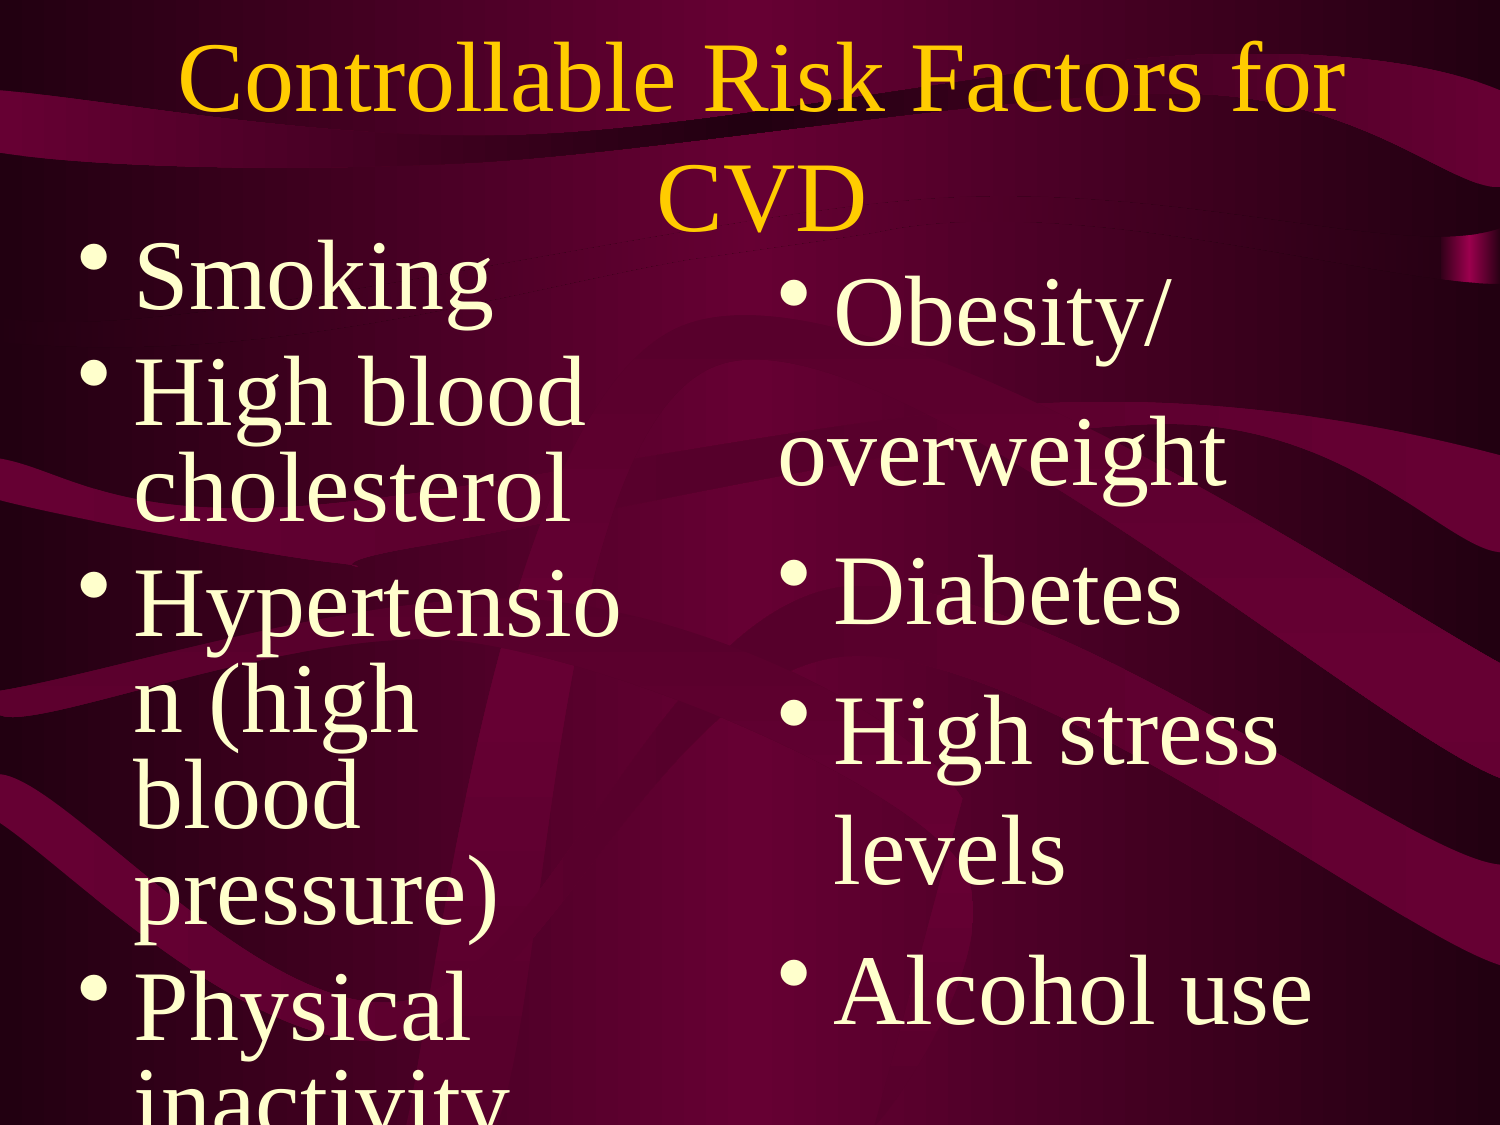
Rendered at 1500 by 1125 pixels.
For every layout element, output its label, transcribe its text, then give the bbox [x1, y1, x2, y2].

title Controllable Risk Factors for CVD [124, 37, 1401, 226]
list Smoking High blood cholesterol Hypertension (high blood pressure) Physical inactivity [62, 224, 688, 901]
list Obesity/ overweight Diabetes High stress levels Alcohol use [762, 237, 1451, 913]
